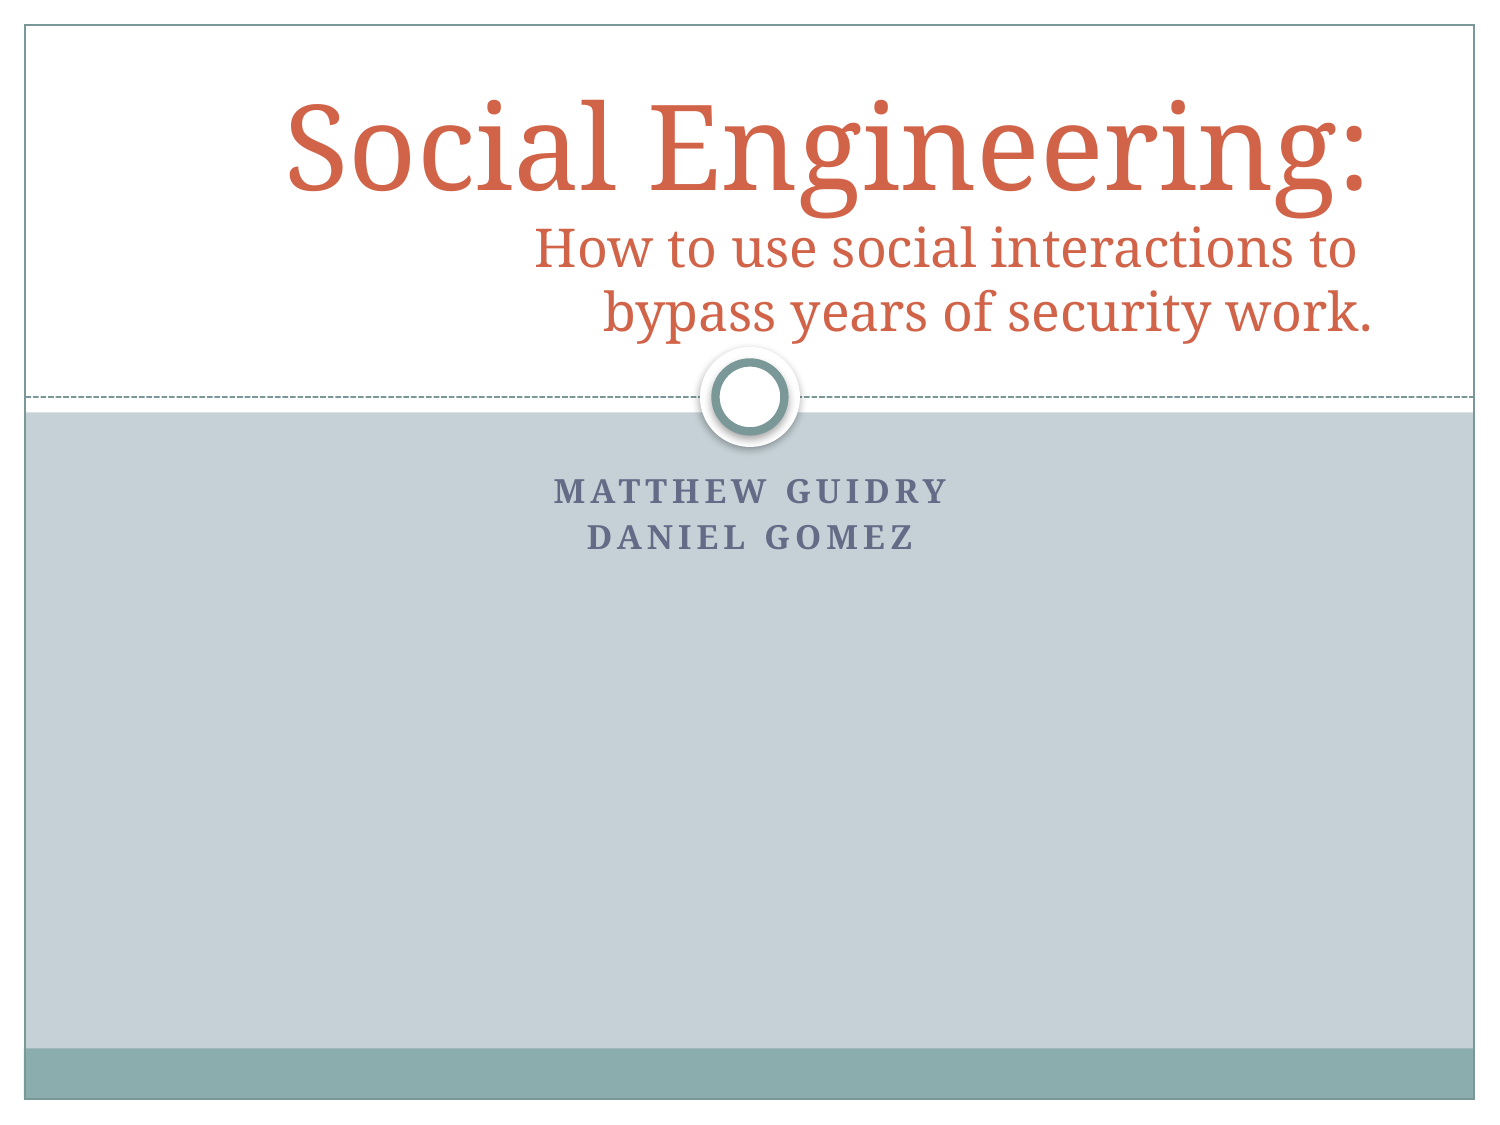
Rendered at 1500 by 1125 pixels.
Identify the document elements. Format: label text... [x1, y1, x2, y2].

subtitle Matthew Guidry Daniel Gomez [225, 462, 1275, 750]
title Social Engineering: How to use social interactions to bypass years of security work. [112, 62, 1388, 350]
